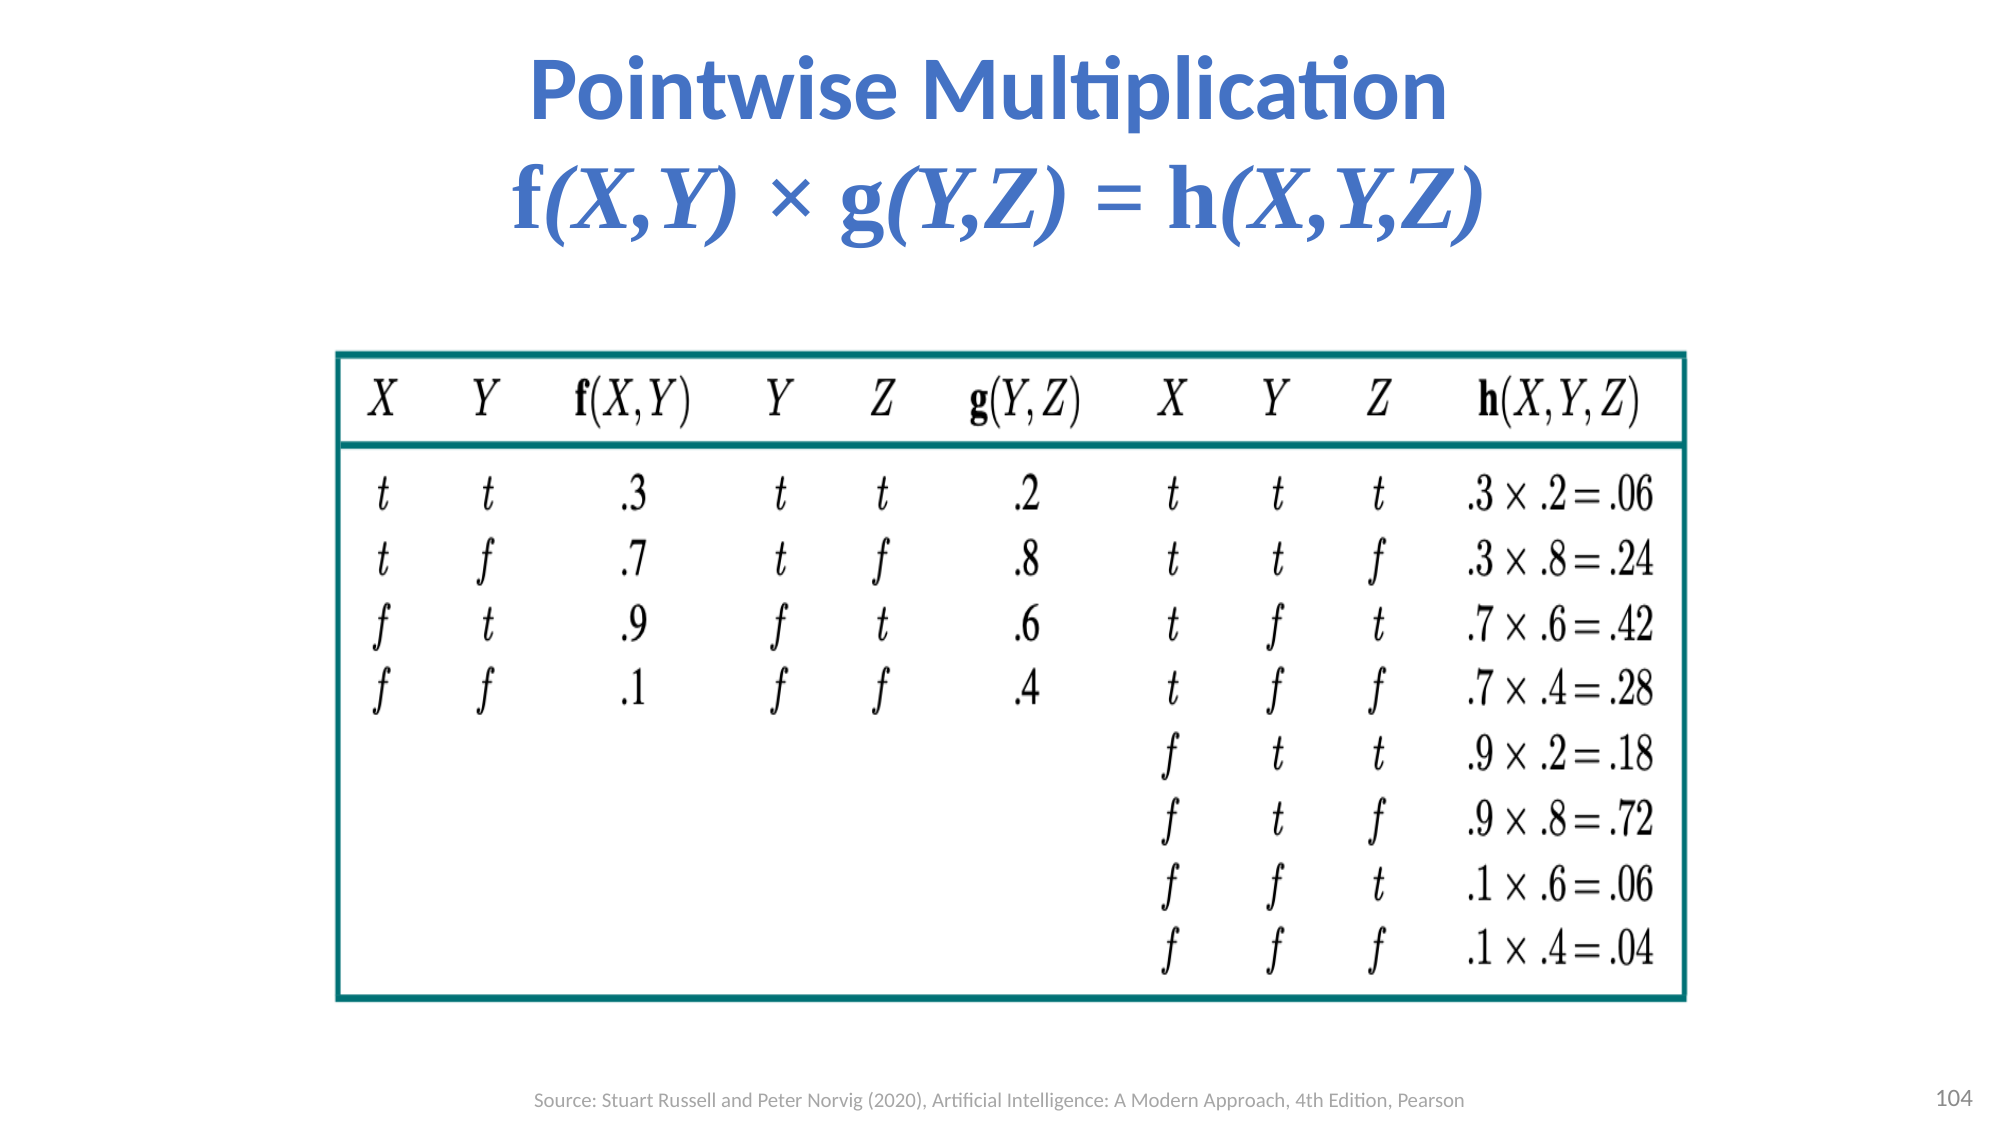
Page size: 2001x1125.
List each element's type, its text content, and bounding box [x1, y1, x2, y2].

title Pointwise Multiplication f(X,Y) × g(Y,Z) = h(X,Y,Z) [291, 20, 1709, 256]
slide_number 104 [1830, 1076, 1989, 1116]
text_box Source: Stuart Russell and Peter Norvig (2020), Artificial Intelligence: A Modern Approach, 4th Edition, Pearson [427, 1079, 1573, 1119]
picture [323, 337, 1697, 1022]
